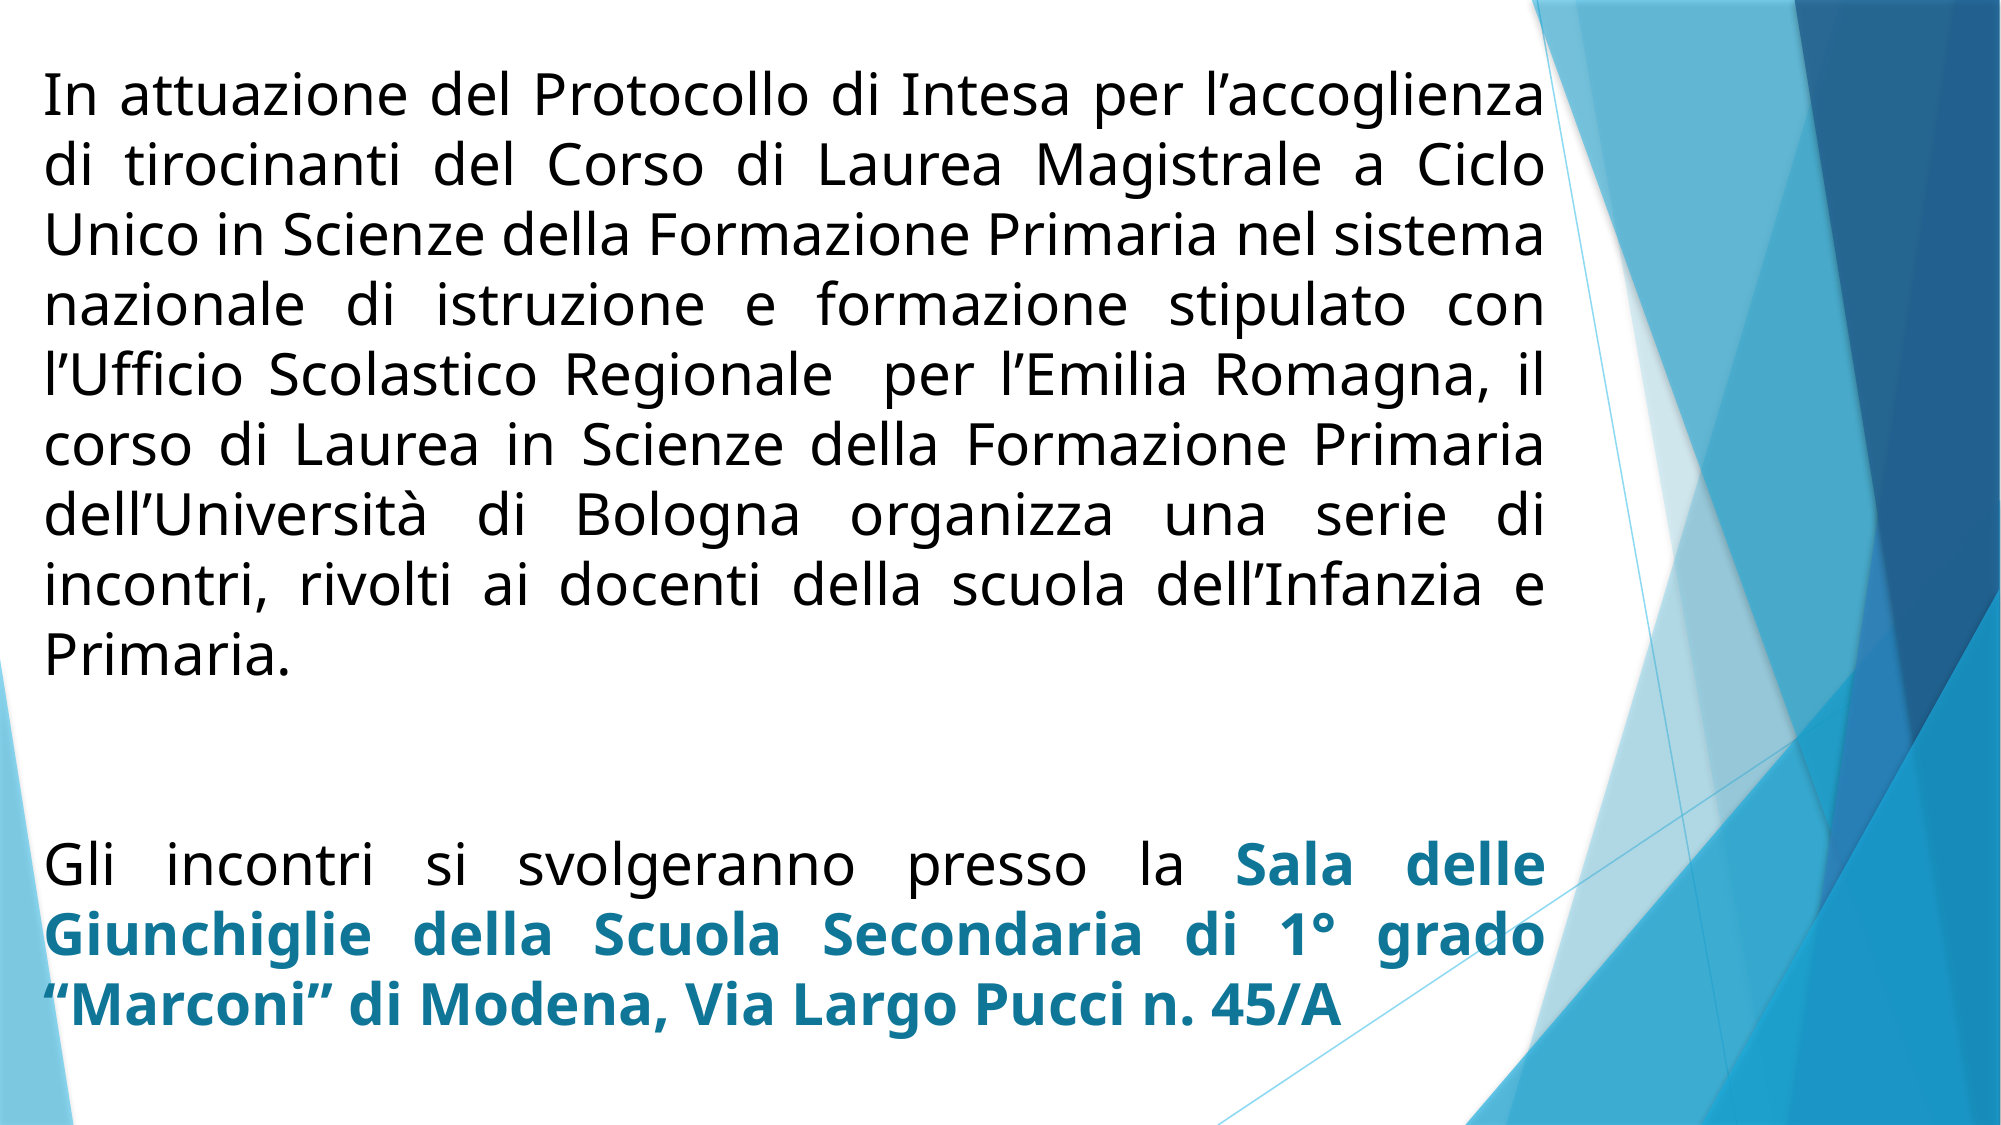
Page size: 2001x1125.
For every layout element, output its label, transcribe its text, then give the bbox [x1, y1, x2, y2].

text_box In attuazione del Protocollo di Intesa per l’accoglienza di tirocinanti del Corso di Laurea Magistrale a Ciclo Unico in Scienze della Formazione Primaria nel sistema nazionale di istruzione e formazione stipulato con l’Ufficio Scolastico Regionale per l’Emilia Romagna, il corso di Laurea in Scienze della Formazione Primaria dell’Università di Bologna organizza una serie di incontri, rivolti ai docenti della scuola dell’Infanzia e Primaria. Gli incontri si svolgeranno presso la Sala delle Giunchiglie della Scuola Secondaria di 1° grado “Marconi” di Modena, Via Largo Pucci n. 45/A [28, 49, 1562, 1045]
